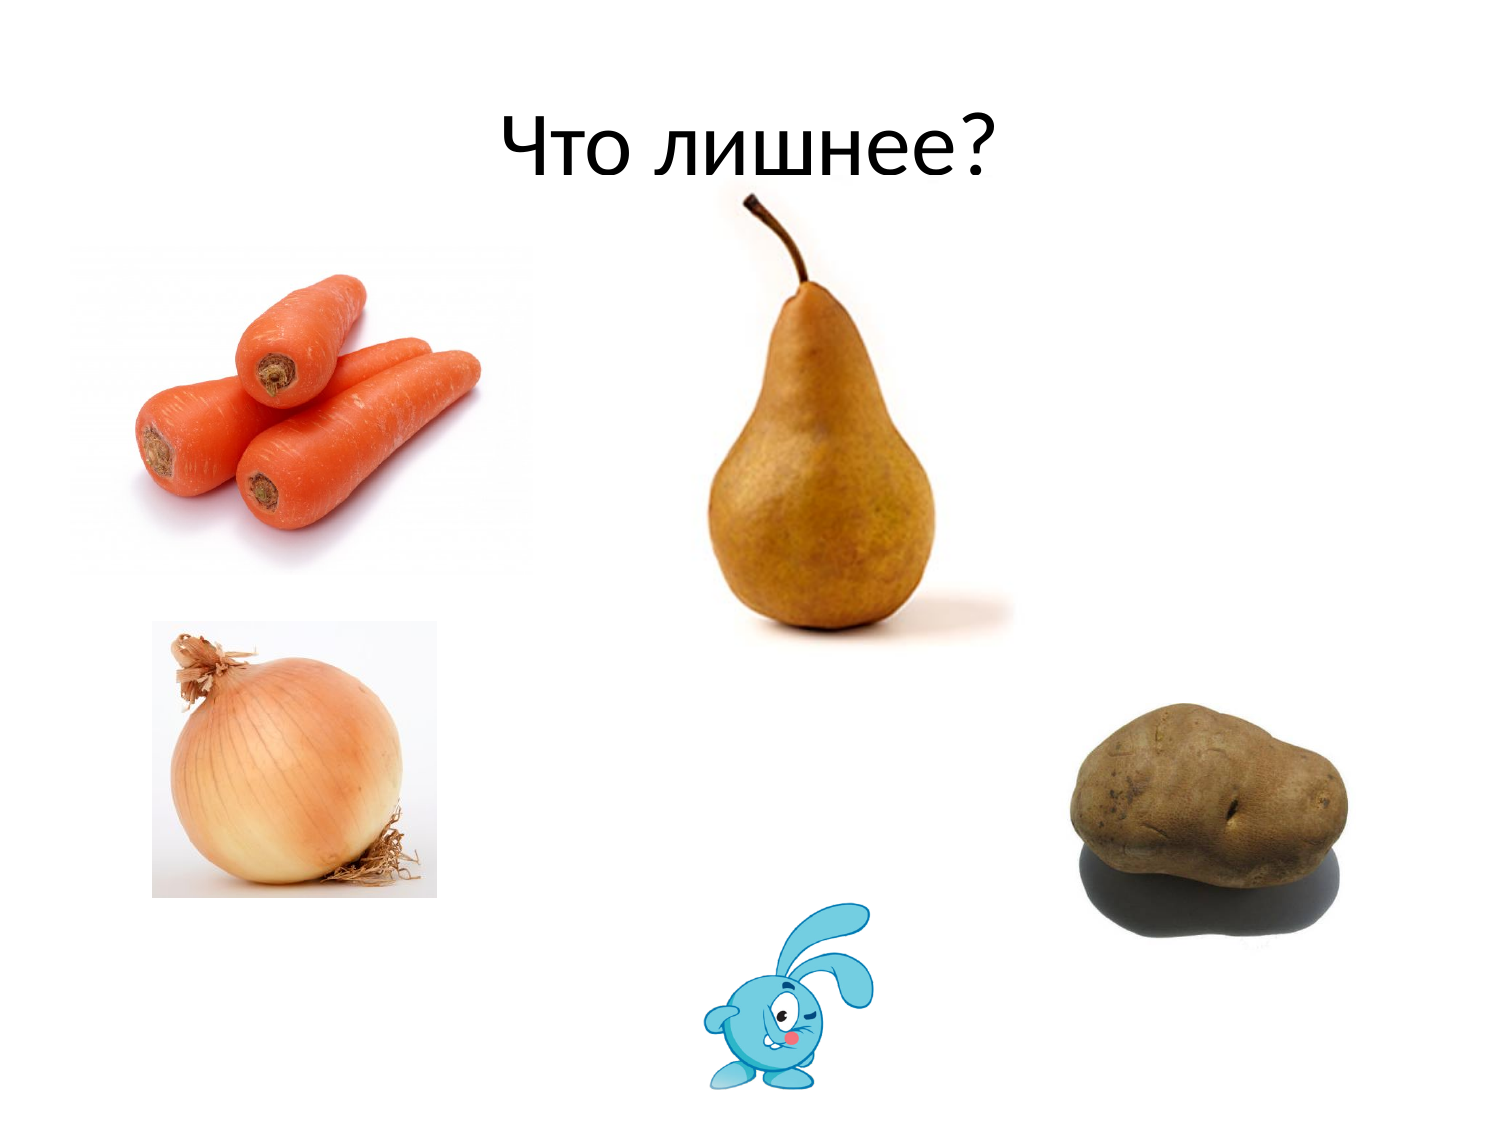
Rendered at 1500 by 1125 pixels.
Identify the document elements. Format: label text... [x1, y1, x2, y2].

picture [702, 902, 875, 1091]
picture [152, 620, 437, 898]
picture [1019, 702, 1364, 961]
picture [585, 175, 1067, 657]
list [70, 245, 534, 575]
title Что лишнее? [74, 44, 1426, 233]
